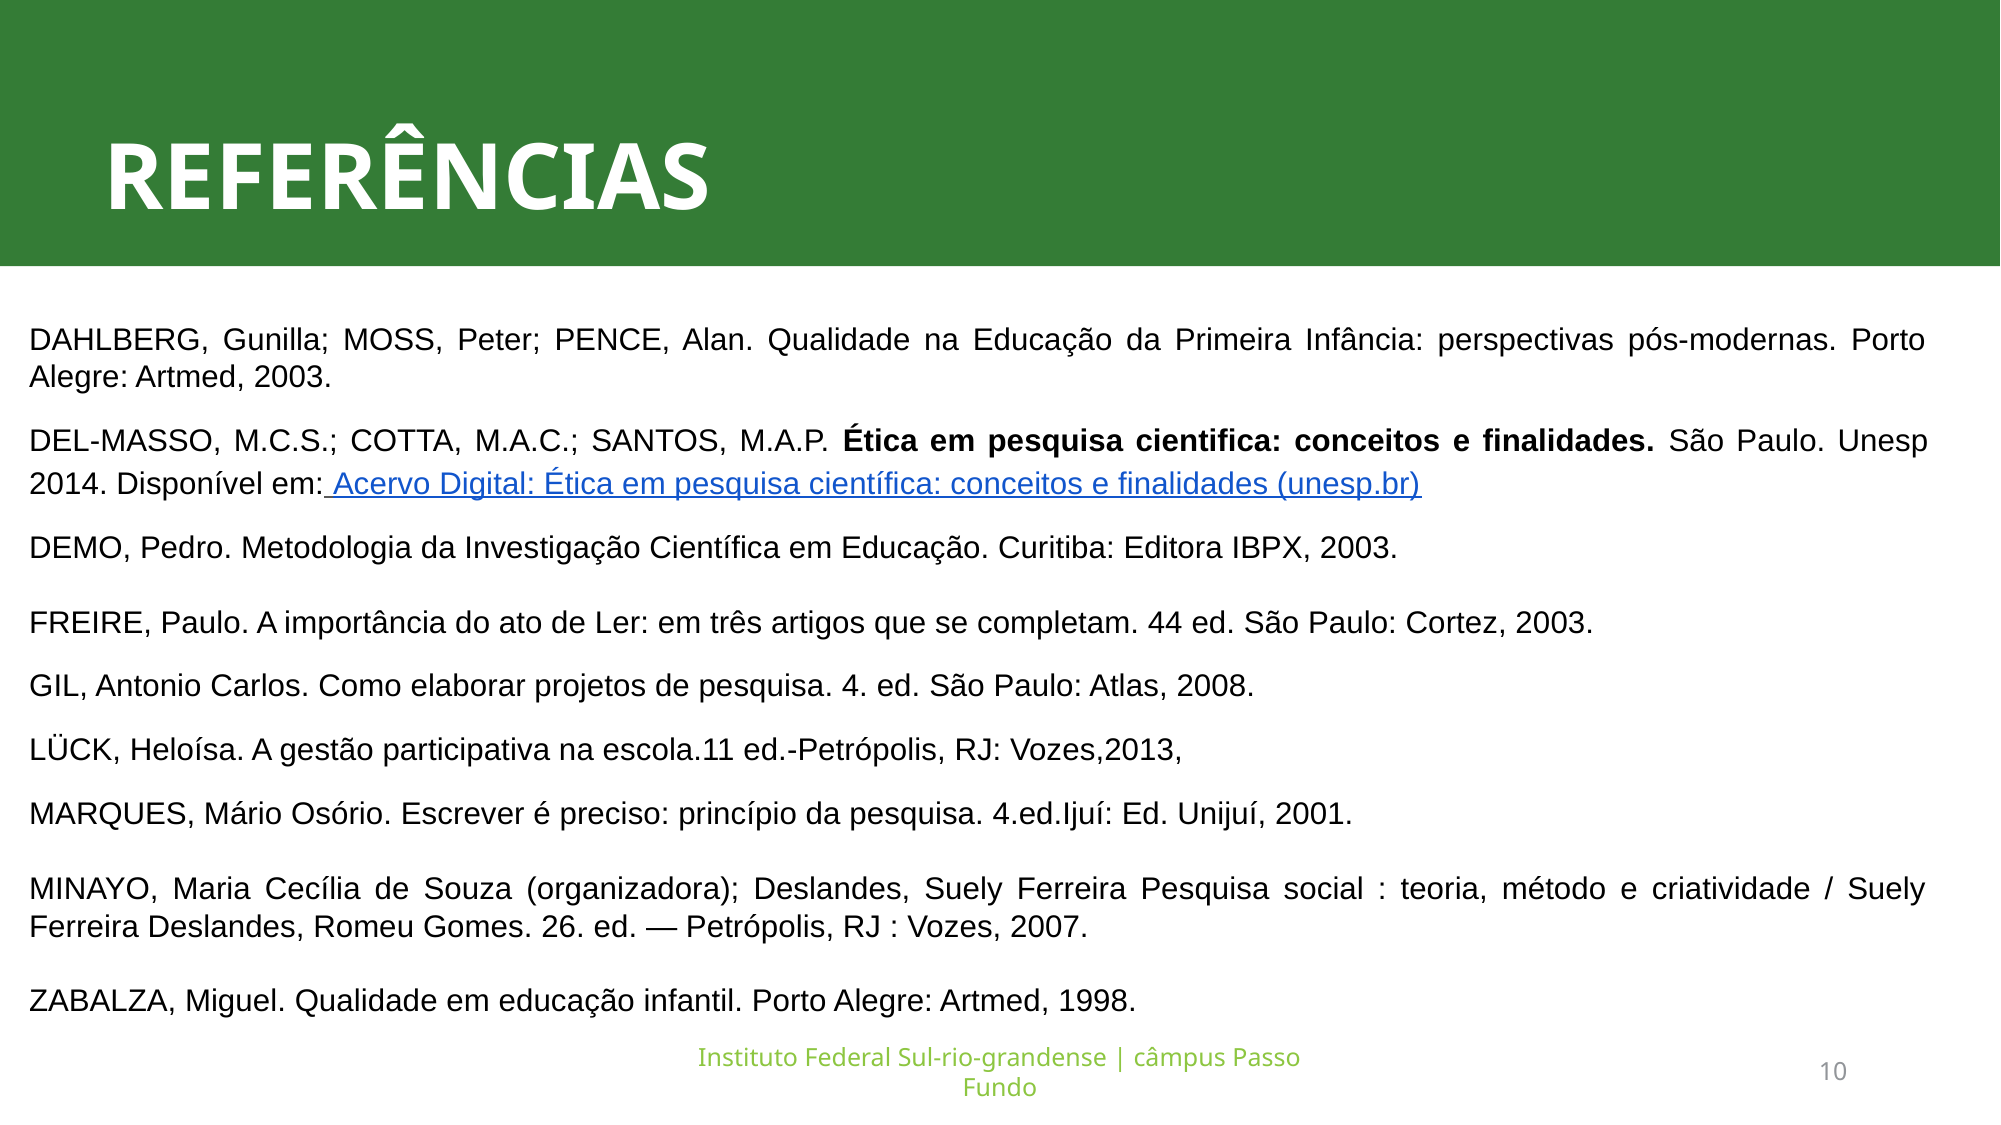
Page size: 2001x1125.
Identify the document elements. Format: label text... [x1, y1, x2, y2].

text_box DAHLBERG, Gunilla; MOSS, Peter; PENCE, Alan. Qualidade na Educação da Primeira Infância: perspectivas pós-modernas. Porto Alegre: Artmed, 2003. DEL-MASSO, M.C.S.; COTTA, M.A.C.; SANTOS, M.A.P. Ética em pesquisa cientifica: conceitos e finalidades. São Paulo. Unesp 2014. Disponível em: Acervo Digital: Ética em pesquisa científica: conceitos e finalidades (unesp.br) DEMO, Pedro. Metodologia da Investigação Científica em Educação. Curitiba: Editora IBPX, 2003. FREIRE, Paulo. A importância do ato de Ler: em três artigos que se completam. 44 ed. São Paulo: Cortez, 2003. GIL, Antonio Carlos. Como elaborar projetos de pesquisa. 4. ed. São Paulo: Atlas, 2008. LÜCK, Heloísa. A gestão participativa na escola.11 ed.-Petrópolis, RJ: Vozes,2013, MARQUES, Mário Osório. Escrever é preciso: princípio da pesquisa. 4.ed.Ijuí: Ed. Unijuí, 2001. MINAYO, Maria Cecília de Souza (organizadora); Deslandes, Suely Ferreira Pesquisa social : teoria, método e criatividade / Suely Ferreira Deslandes, Romeu Gomes. 26. ed. — Petrópolis, RJ : Vozes, 2007. ZABALZA, Miguel. Qualidade em educação infantil. Porto Alegre: Artmed, 1998. [14, 266, 1944, 1125]
picture [0, 0, 450, 558]
text_box REFERÊNCIAS [454, 64, 1322, 266]
text_box [454, 0, 2000, 267]
